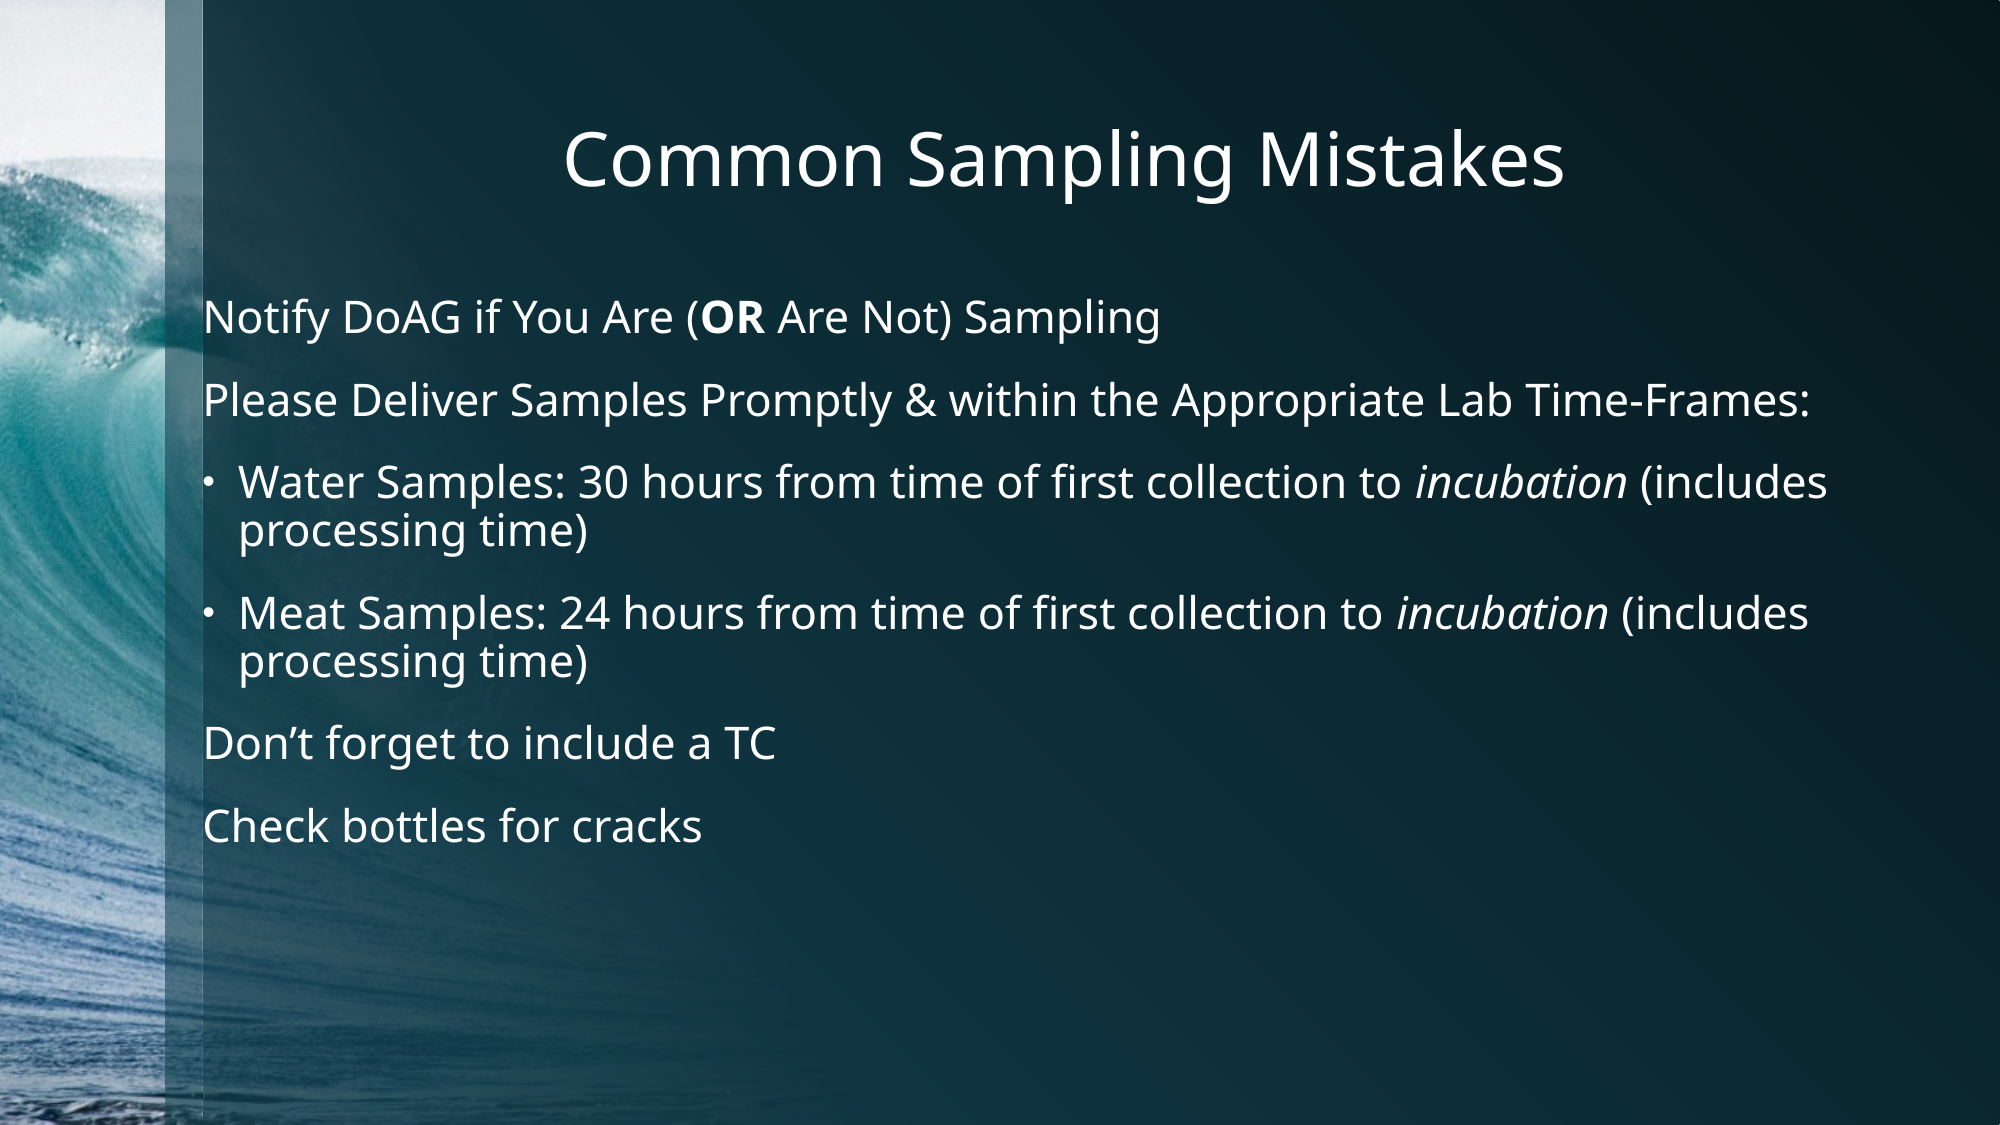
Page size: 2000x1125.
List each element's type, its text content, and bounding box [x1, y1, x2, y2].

list Notify DoAG if You Are (OR Are Not) Sampling Please Deliver Samples Promptly & within the Appropriate Lab Time-Frames: Water Samples: 30 hours from time of first collection to incubation (includes processing time) Meat Samples: 24 hours from time of first collection to incubation (includes processing time) Don’t forget to include a TC Check bottles for cracks [187, 287, 1983, 863]
picture [0, 0, 2000, 1125]
title Common Sampling Mistakes [324, 62, 1825, 263]
